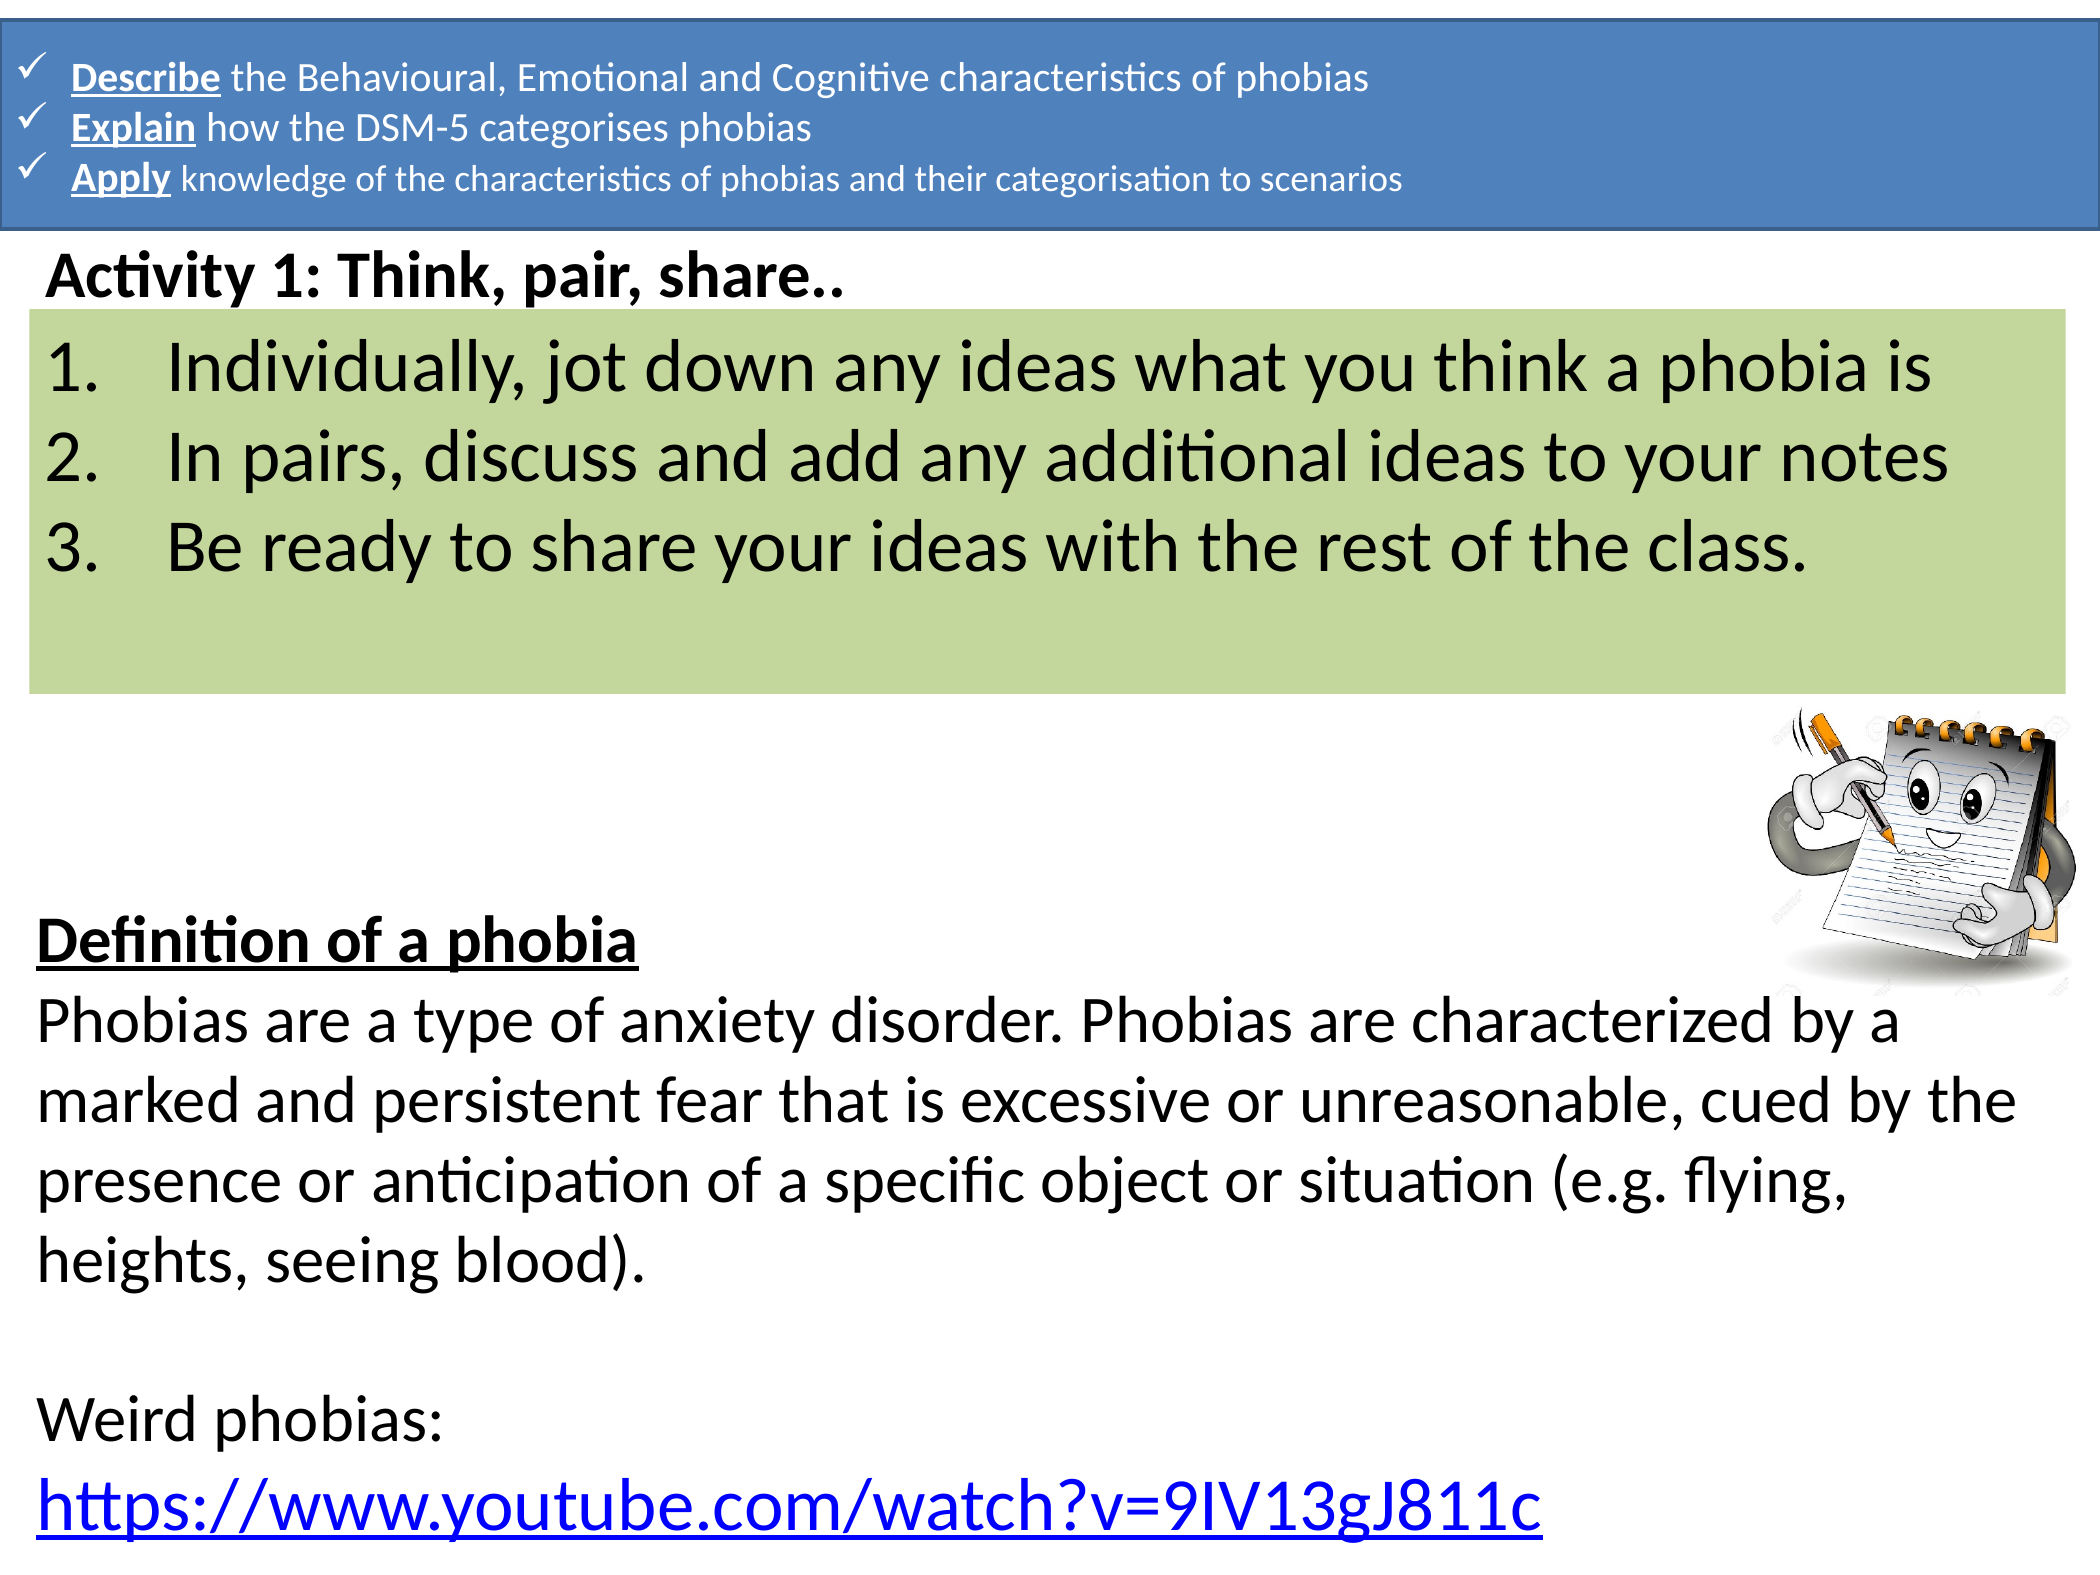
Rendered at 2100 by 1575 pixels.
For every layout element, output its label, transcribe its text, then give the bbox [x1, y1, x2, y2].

list Activity 1: Think, pair, share.. [24, 231, 2066, 398]
text_box Describe the Behavioural, Emotional and Cognitive characteristics of phobias Explain how the DSM-5 categorises phobias Apply knowledge of the characteristics of phobias and their categorisation to scenarios [0, 18, 2100, 231]
text_box Individually, jot down any ideas what you think a phobia is In pairs, discuss and add any additional ideas to your notes Be ready to share your ideas with the rest of the class. [29, 309, 2066, 694]
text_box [21, 702, 2079, 1575]
